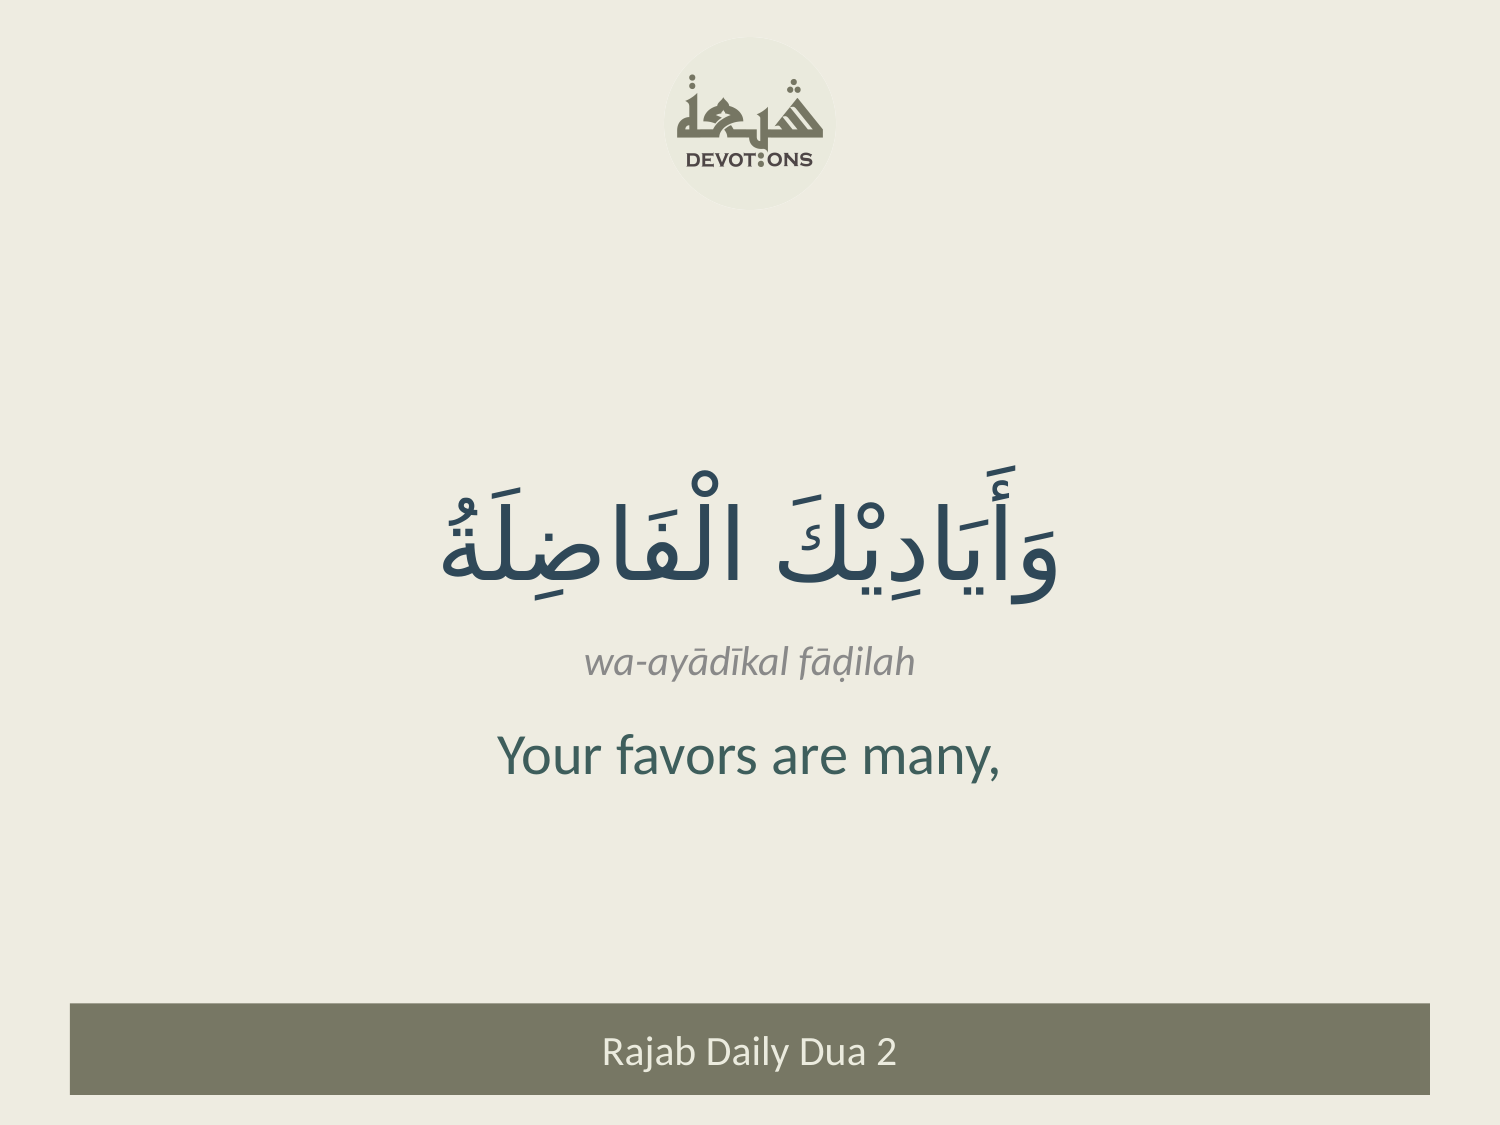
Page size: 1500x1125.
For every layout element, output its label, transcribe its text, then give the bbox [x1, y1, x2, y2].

list وَأَيَادِيْكَ الْفَاضِلَةُ wa-ayādīkal fāḍilah Your favors are many, [69, 203, 1430, 1003]
picture [656, 29, 844, 203]
list Rajab Daily Dua 2 [69, 1003, 1430, 1095]
